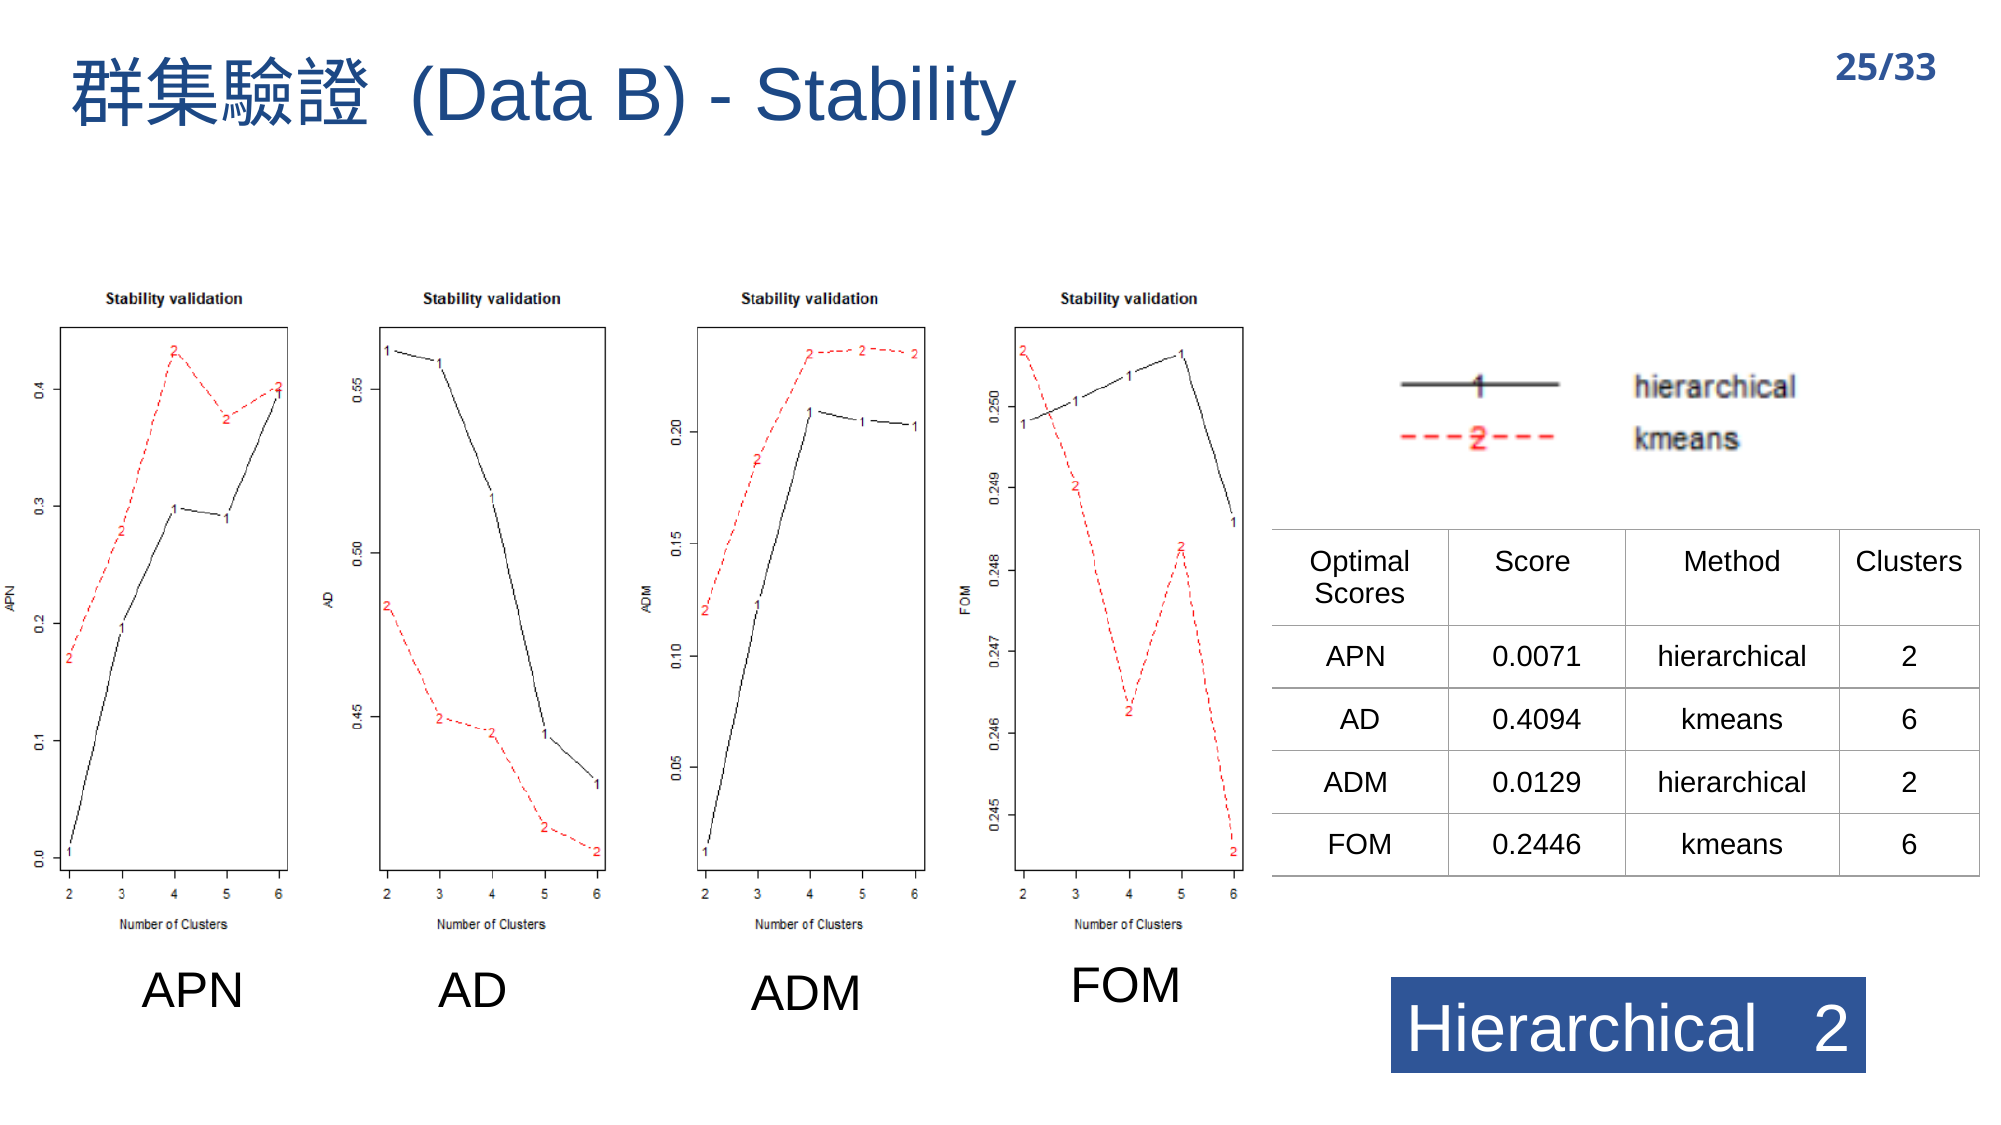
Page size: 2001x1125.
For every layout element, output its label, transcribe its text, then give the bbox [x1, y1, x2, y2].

text_box ADM [735, 954, 877, 1028]
table_cell kmeans [1626, 689, 1839, 750]
table_header Method [1626, 530, 1839, 625]
table_header Clusters [1840, 530, 1979, 625]
table_cell 0.0129 [1449, 751, 1625, 813]
text_box 25/33 [1820, 35, 1952, 96]
table_cell kmeans [1626, 814, 1839, 875]
text_box FOM [1055, 954, 1197, 1020]
picture [1388, 334, 1863, 475]
table_cell hierarchical [1626, 626, 1839, 687]
table_cell 6 [1840, 689, 1979, 750]
table_cell APN [1276, 626, 1448, 687]
text_box 群集驗證 (Data B) - Stability [55, 37, 1373, 164]
table_cell 0.0071 [1449, 626, 1625, 687]
table_cell 6 [1840, 814, 1979, 875]
table_cell AD [1276, 689, 1448, 750]
table_cell 0.2446 [1449, 814, 1625, 875]
table_header Score [1449, 530, 1625, 625]
text_box APN [126, 954, 274, 1025]
table_cell 0.4094 [1449, 689, 1625, 750]
table_cell hierarchical [1626, 751, 1839, 813]
table_cell 2 [1840, 626, 1979, 687]
table_cell 2 [1840, 751, 1979, 813]
table_cell ADM [1276, 751, 1448, 813]
text_box AD [423, 954, 537, 1025]
picture [0, 265, 1272, 946]
text_box Hierarchical 2 [1391, 977, 1866, 1073]
table_header Optimal Scores [1276, 530, 1448, 625]
table_cell FOM [1276, 814, 1448, 875]
